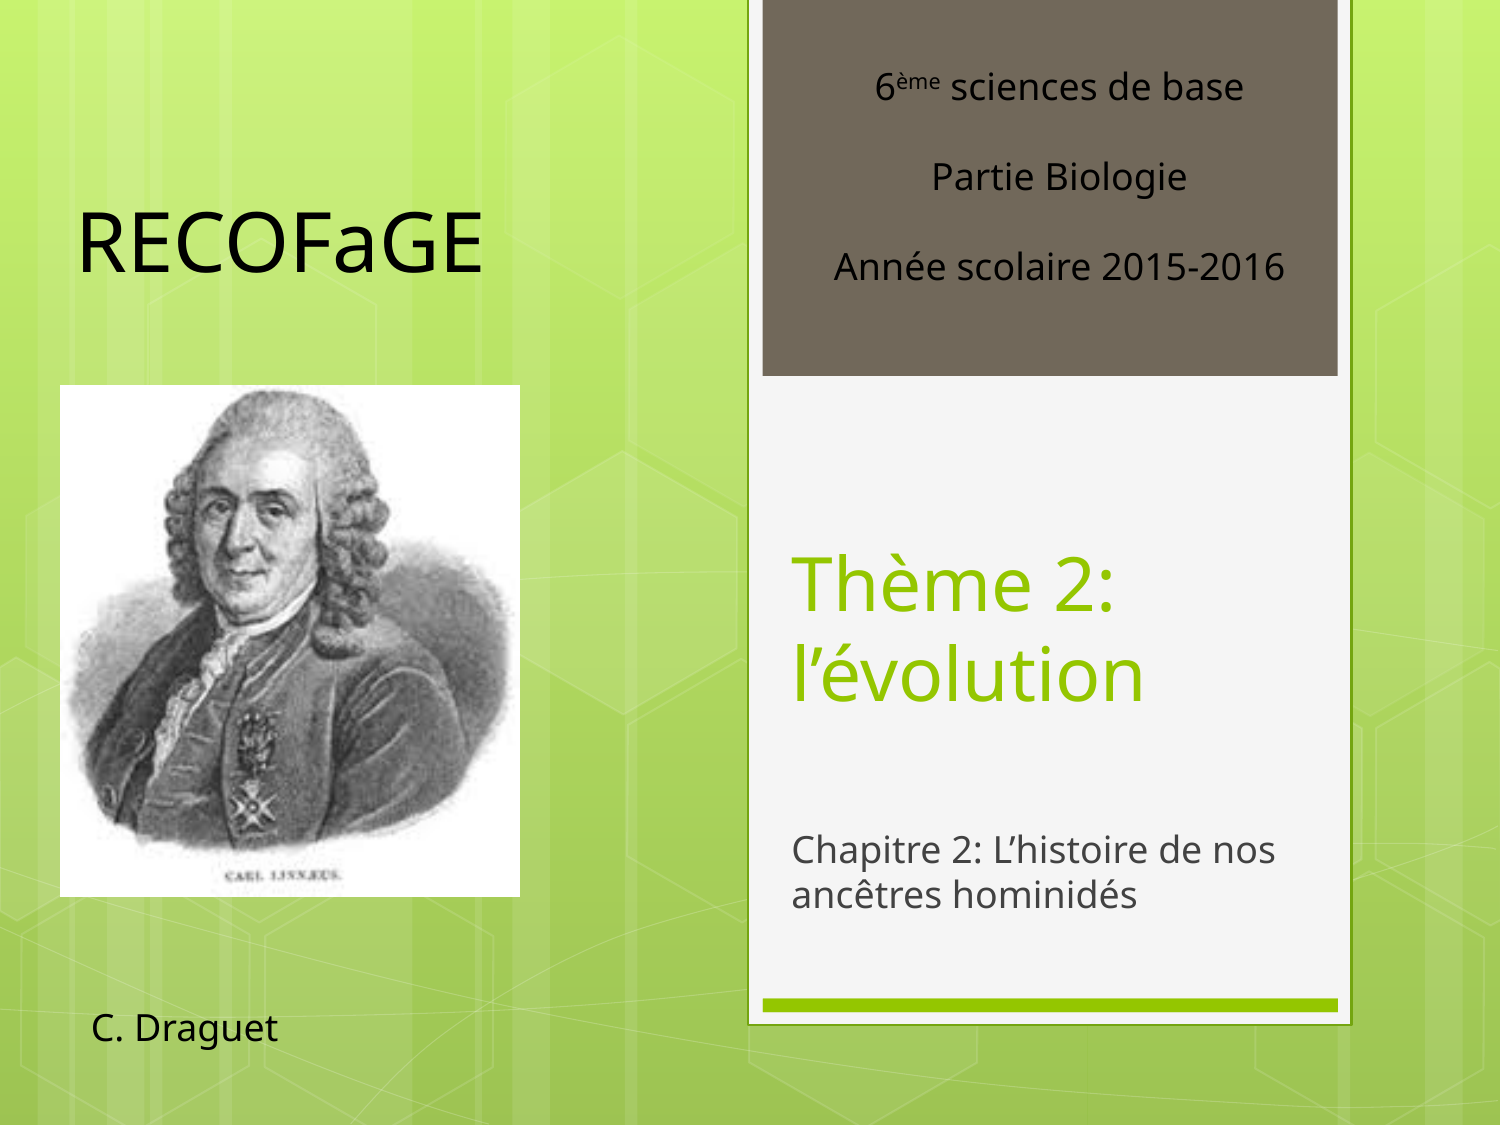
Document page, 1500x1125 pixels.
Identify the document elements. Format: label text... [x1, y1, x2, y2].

text_box C. Draguet [76, 996, 417, 1057]
text_box RECOFaGE [60, 182, 602, 297]
subtitle Chapitre 2: L’histoire de nos ancêtres hominidés [776, 818, 1314, 950]
picture [60, 385, 520, 897]
text_box 6ème sciences de base Partie Biologie Année scolaire 2015-2016 [799, 55, 1320, 296]
title Thème 2: l’évolution [776, 444, 1320, 724]
